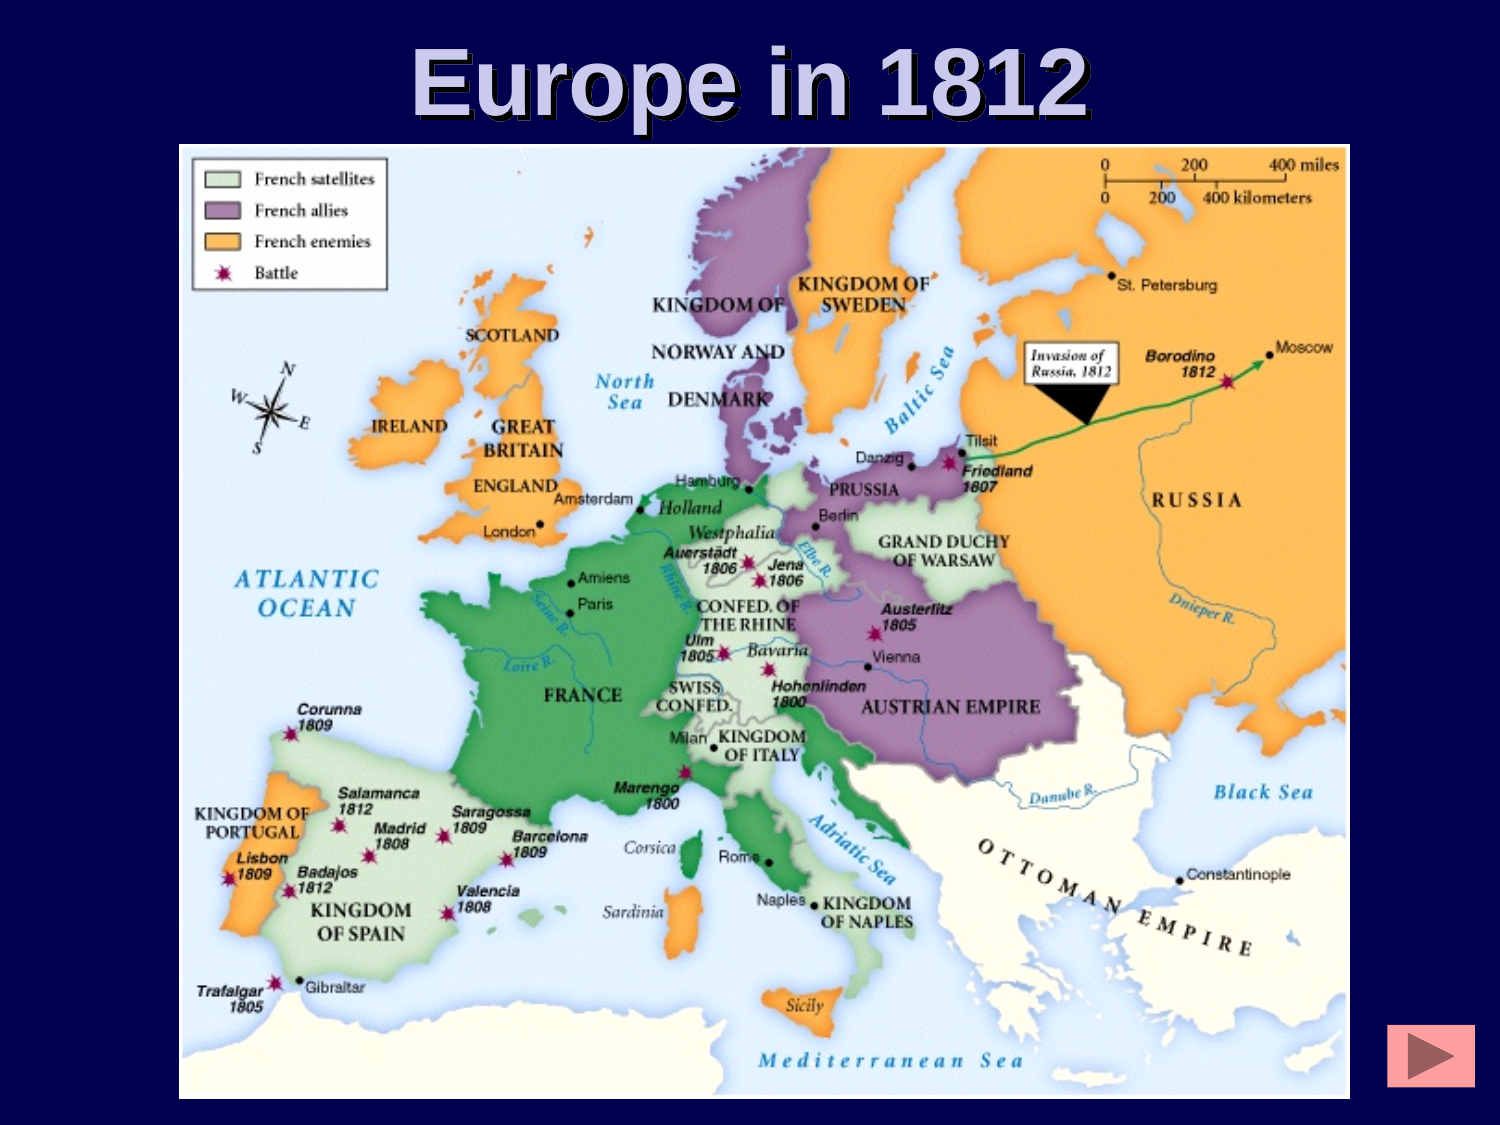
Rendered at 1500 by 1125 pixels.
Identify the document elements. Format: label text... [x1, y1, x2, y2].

text_box Europe in 1812 [24, 12, 1475, 143]
text_box [1387, 1024, 1475, 1088]
picture [179, 144, 1350, 1099]
